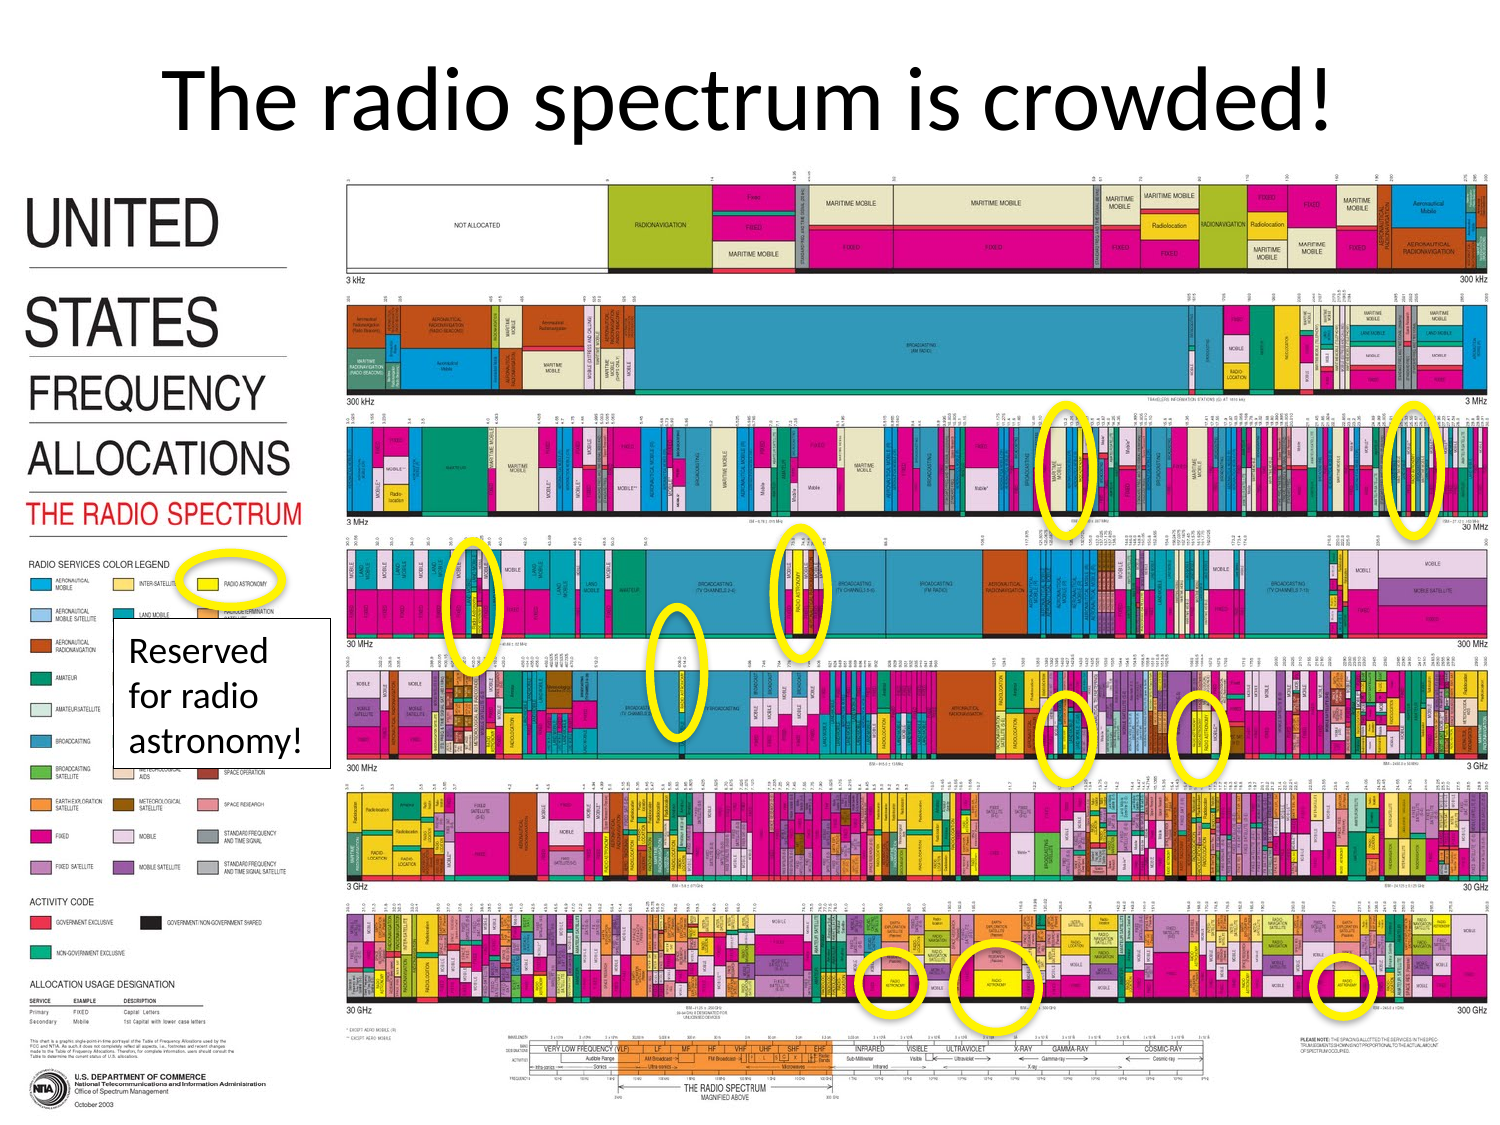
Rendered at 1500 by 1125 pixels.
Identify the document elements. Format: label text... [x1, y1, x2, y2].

title The radio spectrum is crowded! [75, 31, 1425, 131]
picture [0, 133, 1500, 1125]
